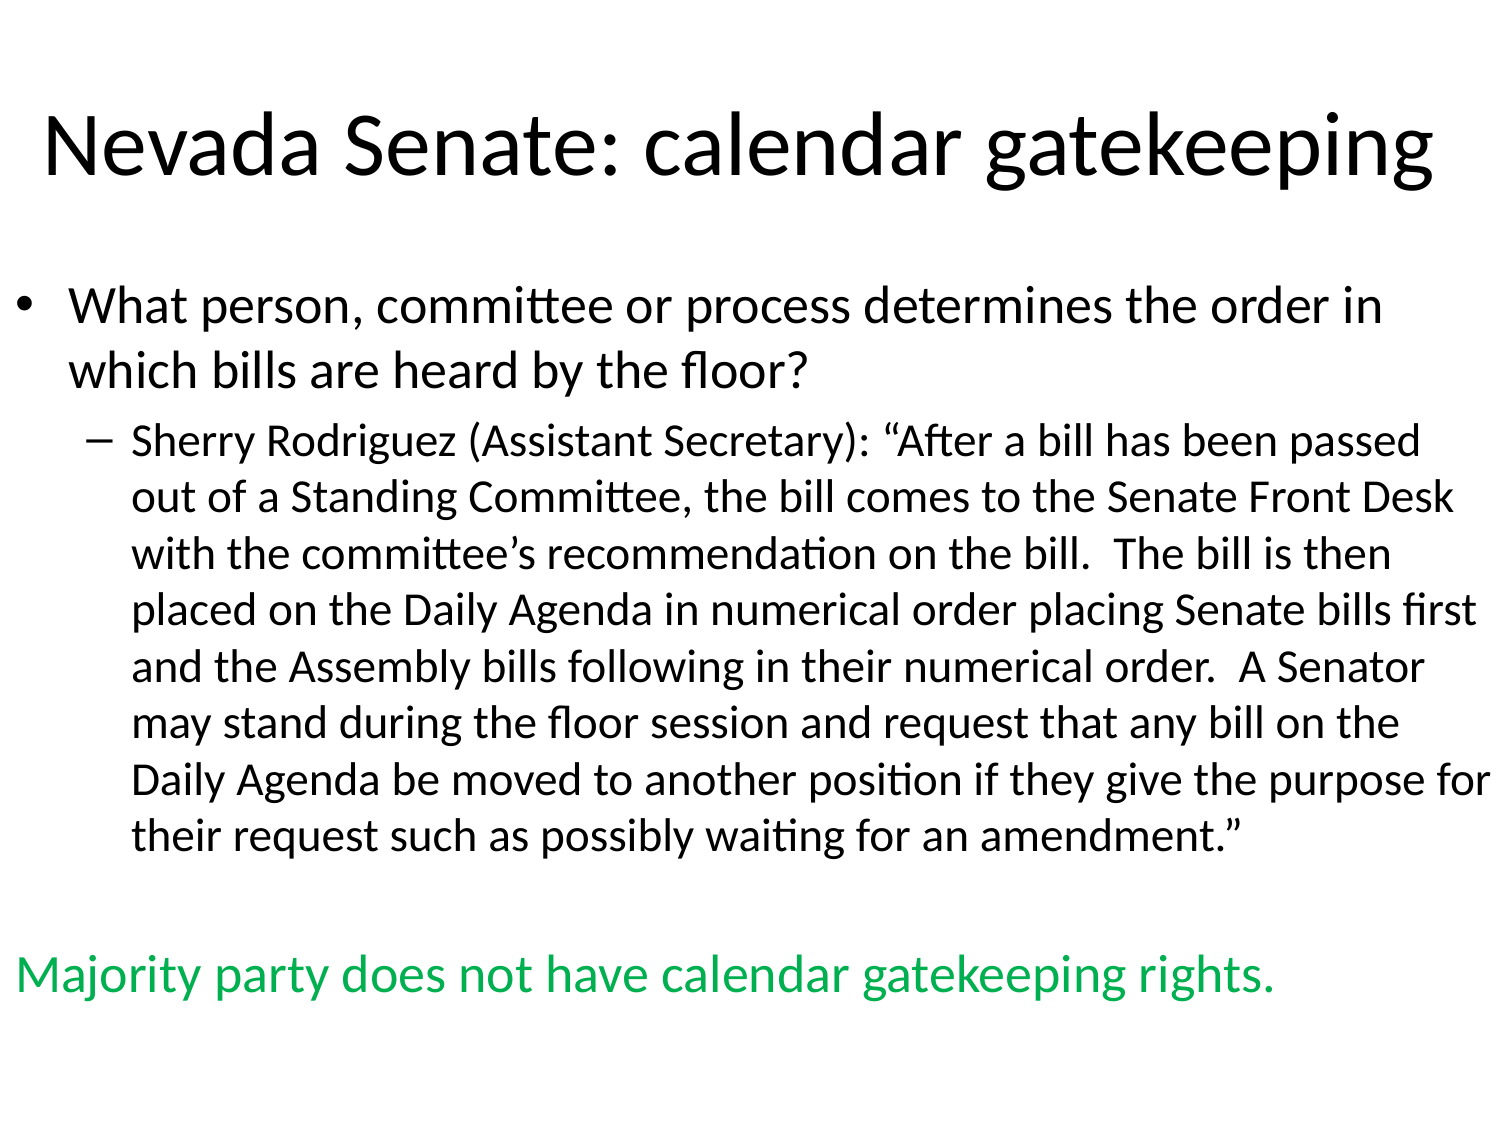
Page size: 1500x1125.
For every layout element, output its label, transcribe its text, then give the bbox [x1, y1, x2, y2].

list What person, committee or process determines the order in which bills are heard by the floor? Sherry Rodriguez (Assistant Secretary): “After a bill has been passed out of a Standing Committee, the bill comes to the Senate Front Desk with the committee’s recommendation on the bill. The bill is then placed on the Daily Agenda in numerical order placing Senate bills first and the Assembly bills following in their numerical order. A Senator may stand during the floor session and request that any bill on the Daily Agenda be moved to another position if they give the purpose for their request such as possibly waiting for an amendment.” Majority party does not have calendar gatekeeping rights. [0, 262, 1500, 1025]
title Nevada Senate: calendar gatekeeping [4, 45, 1475, 233]
